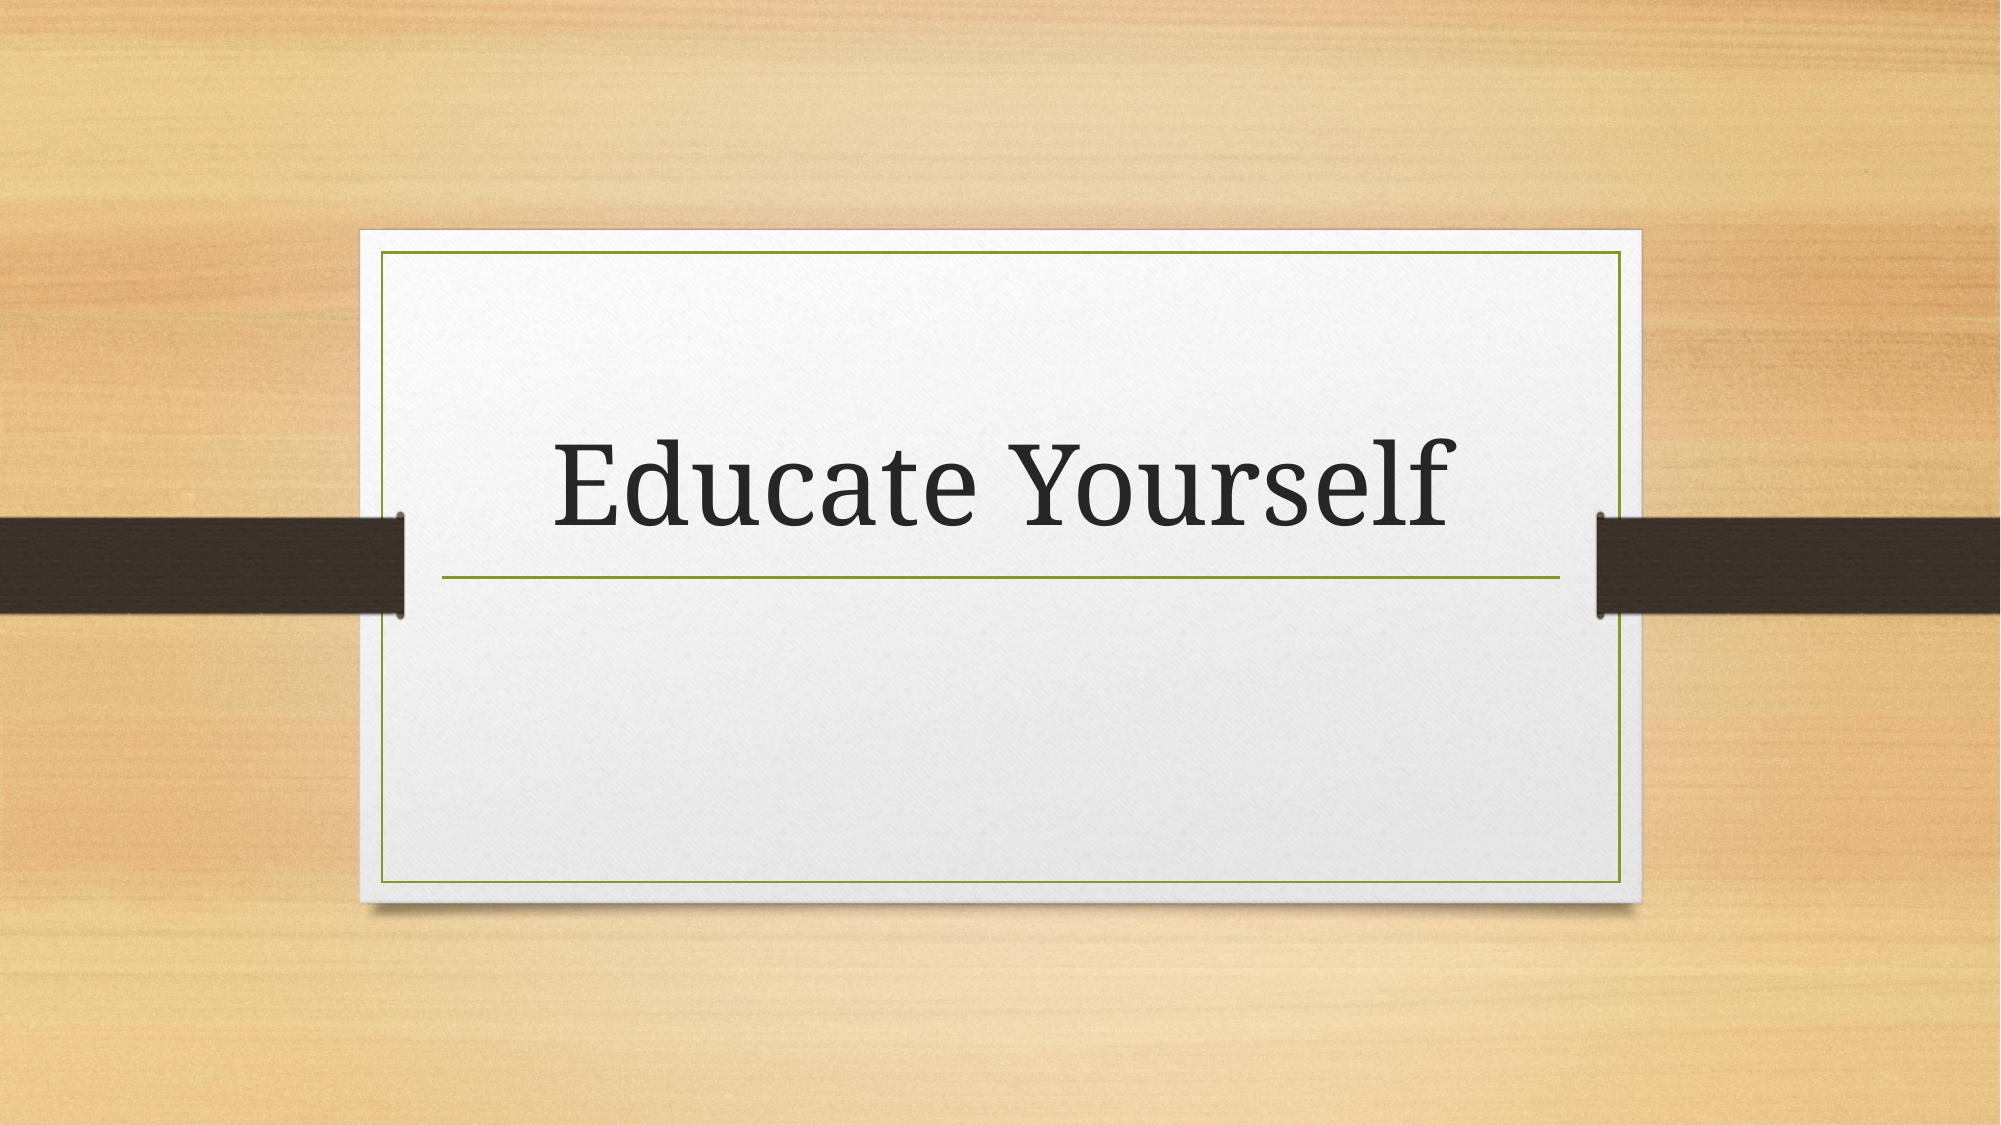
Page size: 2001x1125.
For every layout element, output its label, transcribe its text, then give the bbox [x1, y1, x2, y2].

title Educate Yourself [441, 306, 1560, 556]
picture [0, 0, 2001, 1125]
